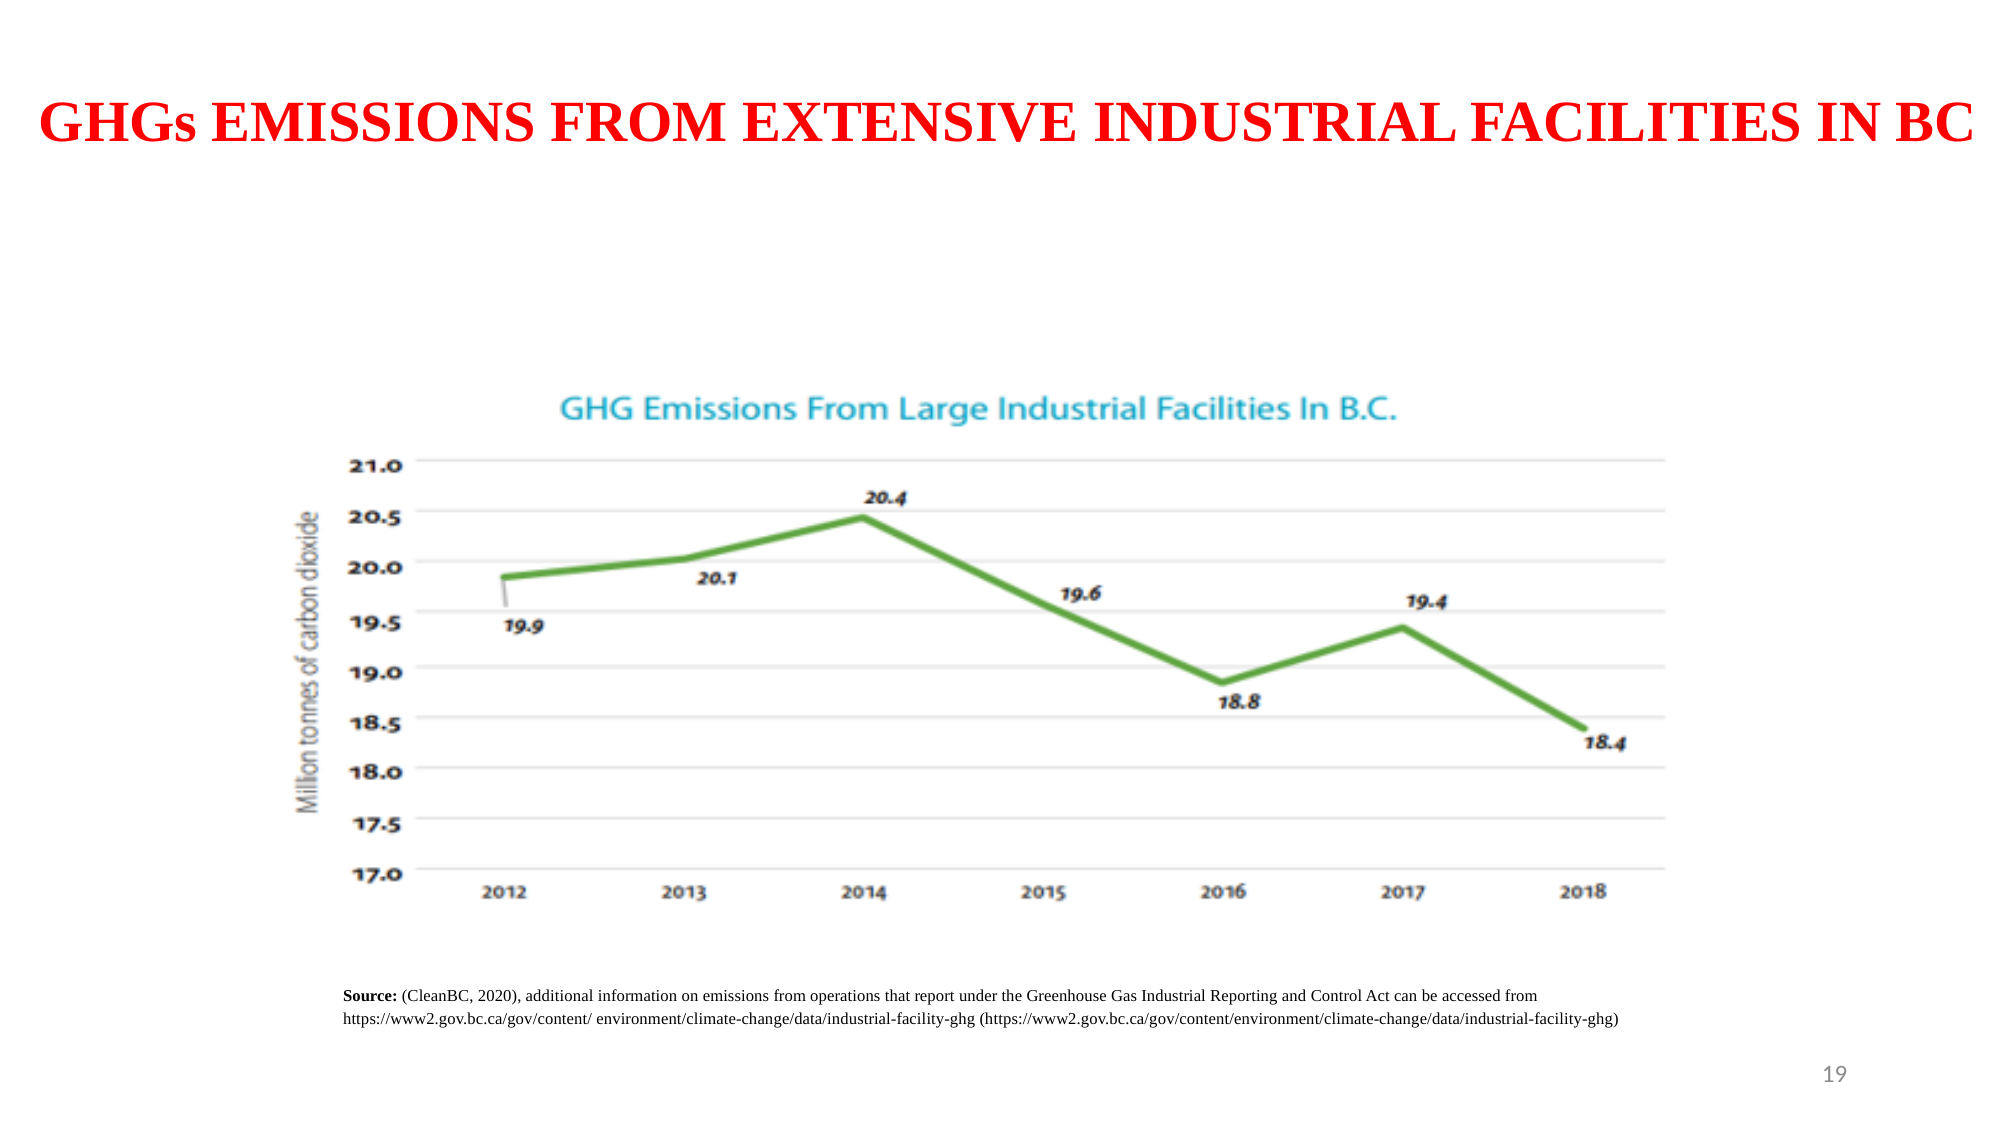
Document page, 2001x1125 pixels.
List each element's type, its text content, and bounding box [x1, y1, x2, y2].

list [240, 354, 1733, 939]
title GHGs EMISSIONS FROM EXTENSIVE INDUSTRIAL FACILITIES IN BC [23, 59, 2000, 187]
text_box Source: (CleanBC, 2020), additional information on emissions from operations that report under the Greenhouse Gas Industrial Reporting and Control Act can be accessed from https://www2.gov.bc.ca/gov/content/ environment/climate-change/data/industrial-facility-ghg (https://www2.gov.bc.ca/gov/content/environment/climate-change/data/industrial-facility-ghg) [328, 974, 1640, 1036]
slide_number 19 [1412, 1042, 1863, 1103]
